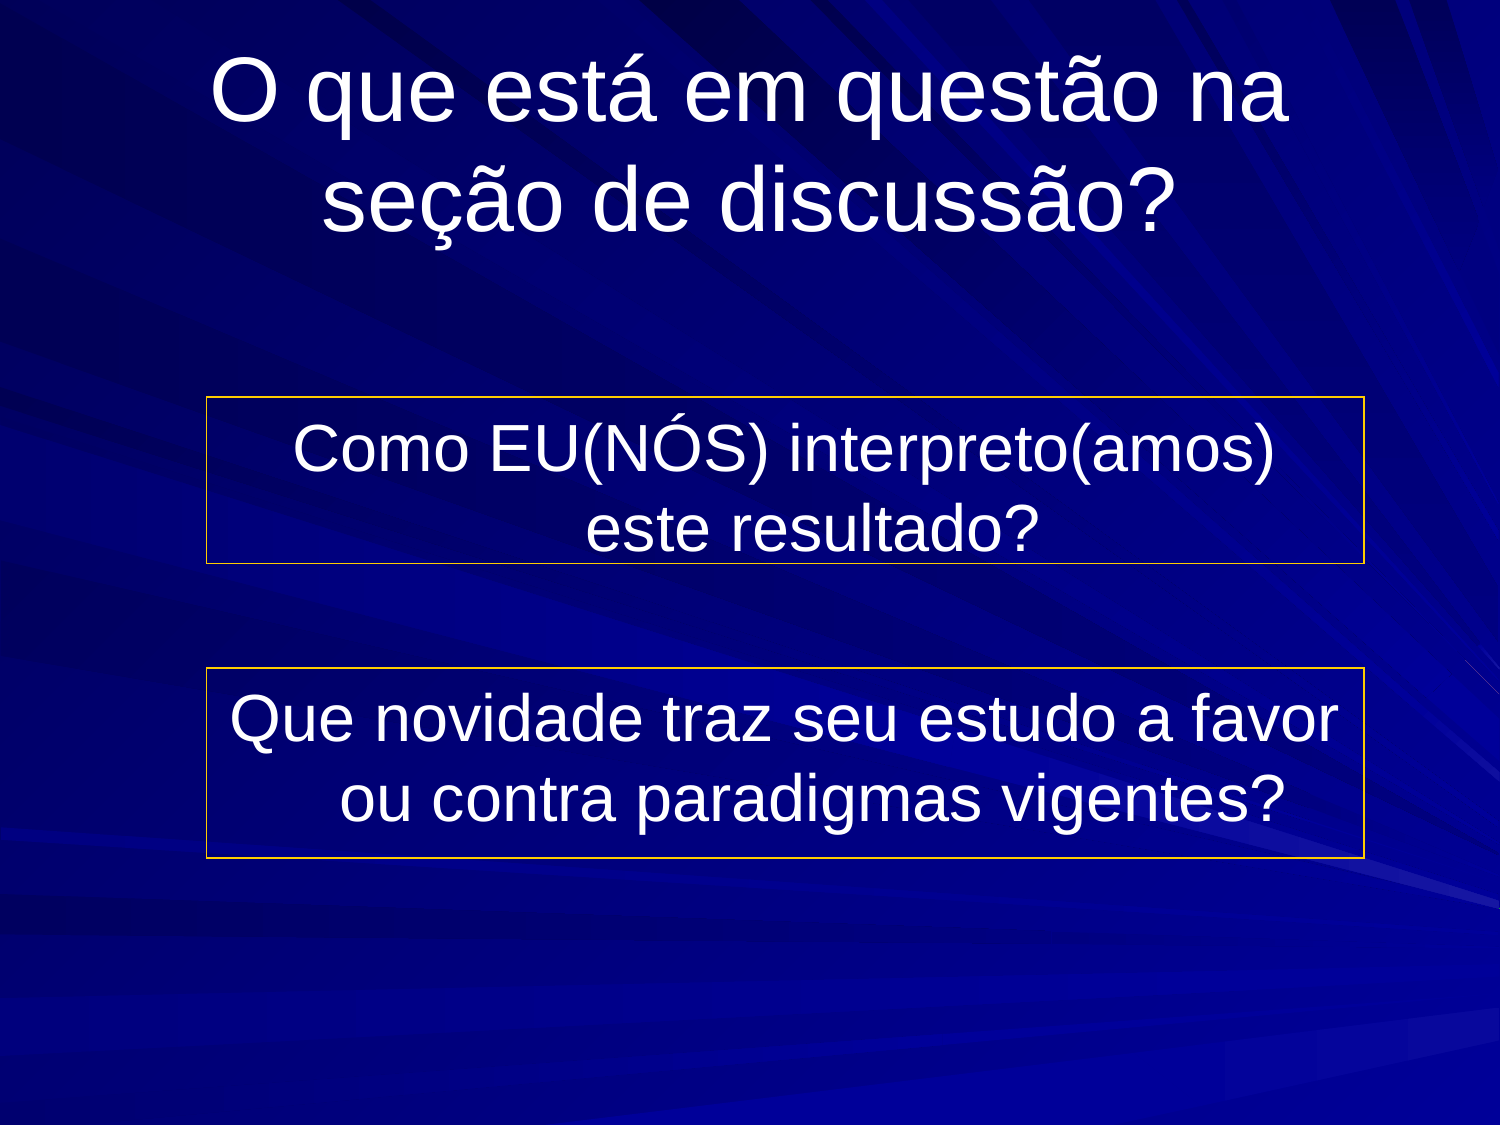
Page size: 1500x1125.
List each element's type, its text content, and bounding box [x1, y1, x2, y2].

text_box Que novidade traz seu estudo a favor ou contra paradigmas vigentes? [206, 667, 1365, 858]
title O que está em questão na seção de discussão? [74, 45, 1426, 234]
list Como EU(NÓS) interpreto(amos) este resultado? [206, 396, 1365, 564]
